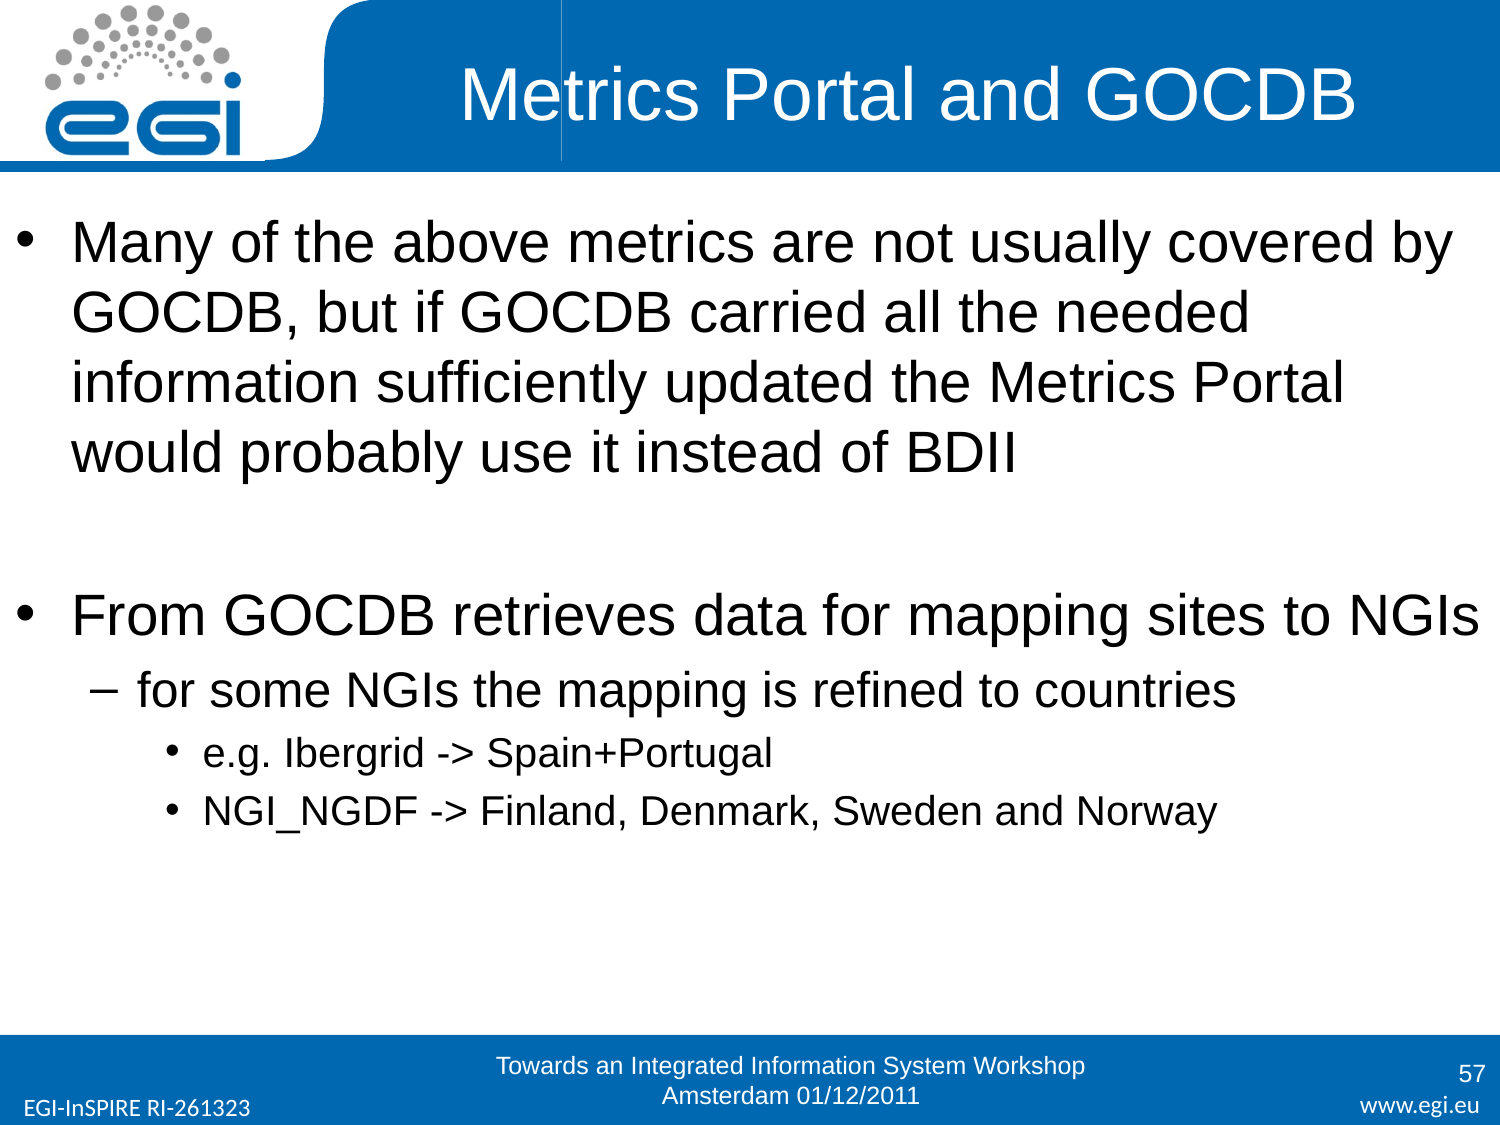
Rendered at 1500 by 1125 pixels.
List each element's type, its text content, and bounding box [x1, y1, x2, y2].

title Metrics Portal and GOCDB [348, 19, 1471, 161]
picture [0, 0, 265, 161]
slide_number [10, 1046, 361, 1106]
footer Towards an Integrated Information System Workshop Amsterdam 01/12/2011 [478, 1042, 1105, 1103]
list Many of the above metrics are not usually covered by GOCDB, but if GOCDB carried all the needed information sufficiently updated the Metrics Portal would probably use it instead of BDII From GOCDB retrieves data for mapping sites to NGIs for some NGIs the mapping is refined to countries e.g. Ibergrid -> Spain+Portugal NGI_NGDF -> Finland, Denmark, Sweden and Norway [0, 196, 1500, 975]
slide_number 57 [1151, 1042, 1500, 1103]
